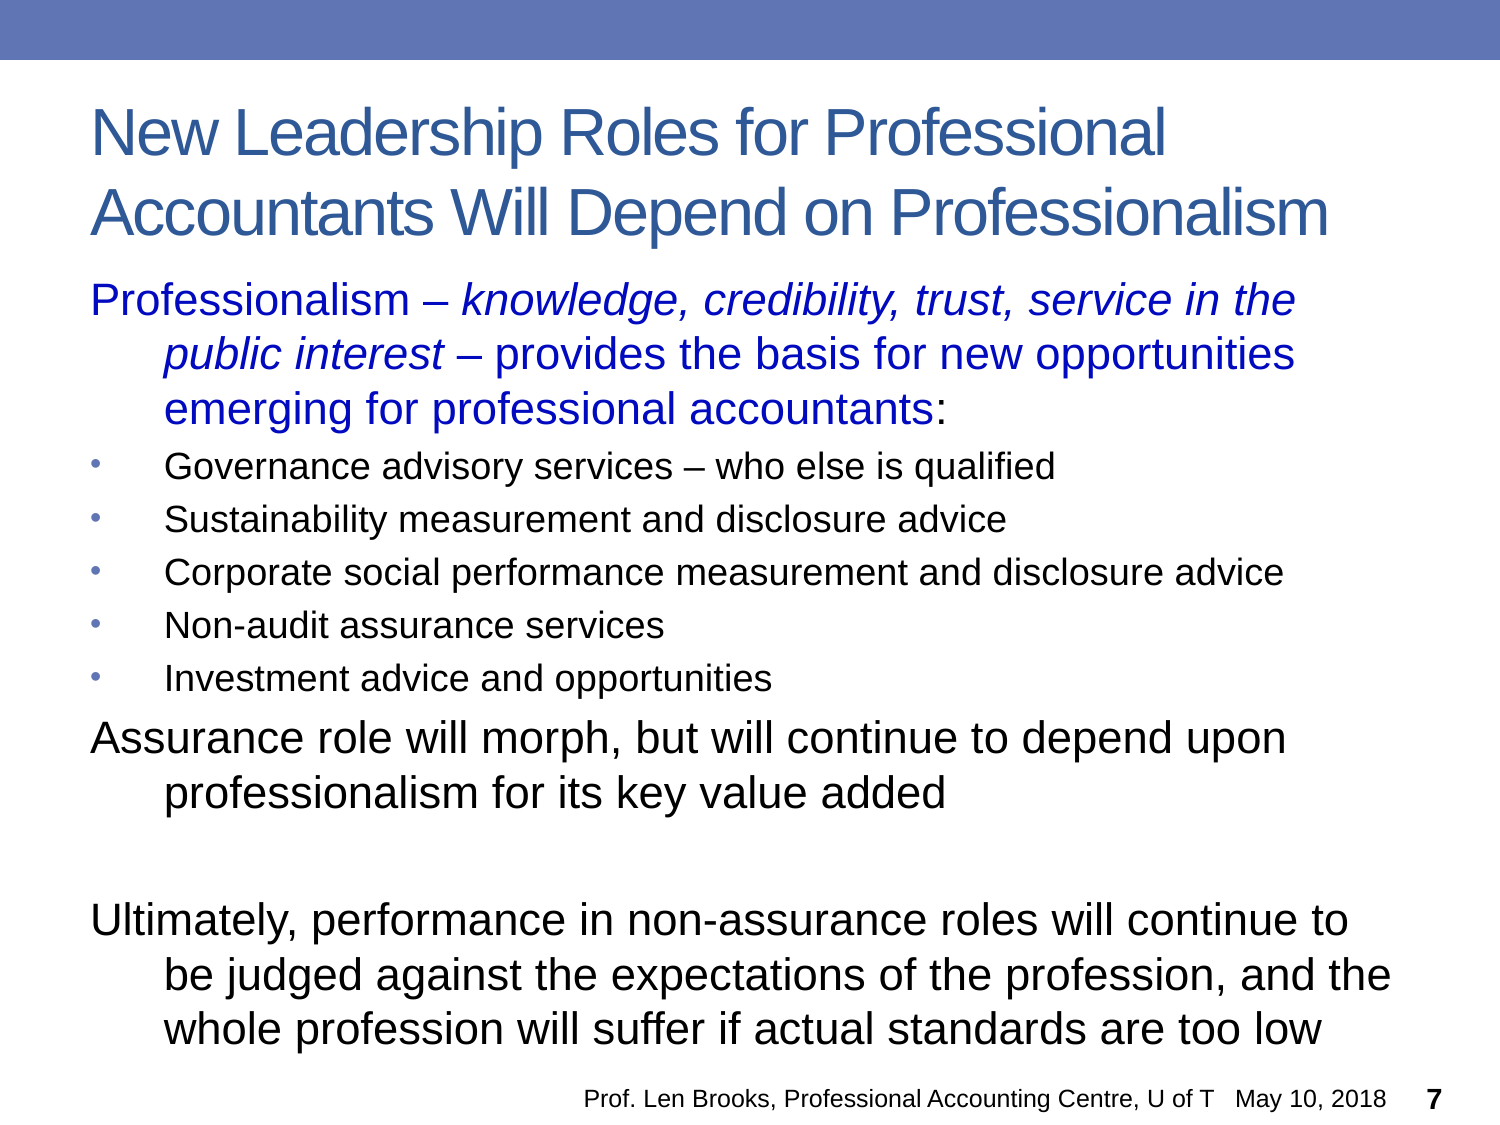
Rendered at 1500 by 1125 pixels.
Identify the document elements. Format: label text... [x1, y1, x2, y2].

footer Prof. Len Brooks, Professional Accounting Centre, U of T May 10, 2018 [561, 1071, 1411, 1125]
title New Leadership Roles for Professional Accountants Will Depend on Professionalism [75, 87, 1425, 250]
slide_number 7 [1411, 1071, 1497, 1125]
list Professionalism – knowledge, credibility, trust, service in the public interest – provides the basis for new opportunities emerging for professional accountants: Governance advisory services – who else is qualified Sustainability measurement and disclosure advice Corporate social performance measurement and disclosure advice Non-audit assurance services Investment advice and opportunities Assurance role will morph, but will continue to depend upon professionalism for its key value added Ultimately, performance in non-assurance roles will continue to be judged against the expectations of the profession, and the whole profession will suffer if actual standards are too low [75, 262, 1425, 1063]
